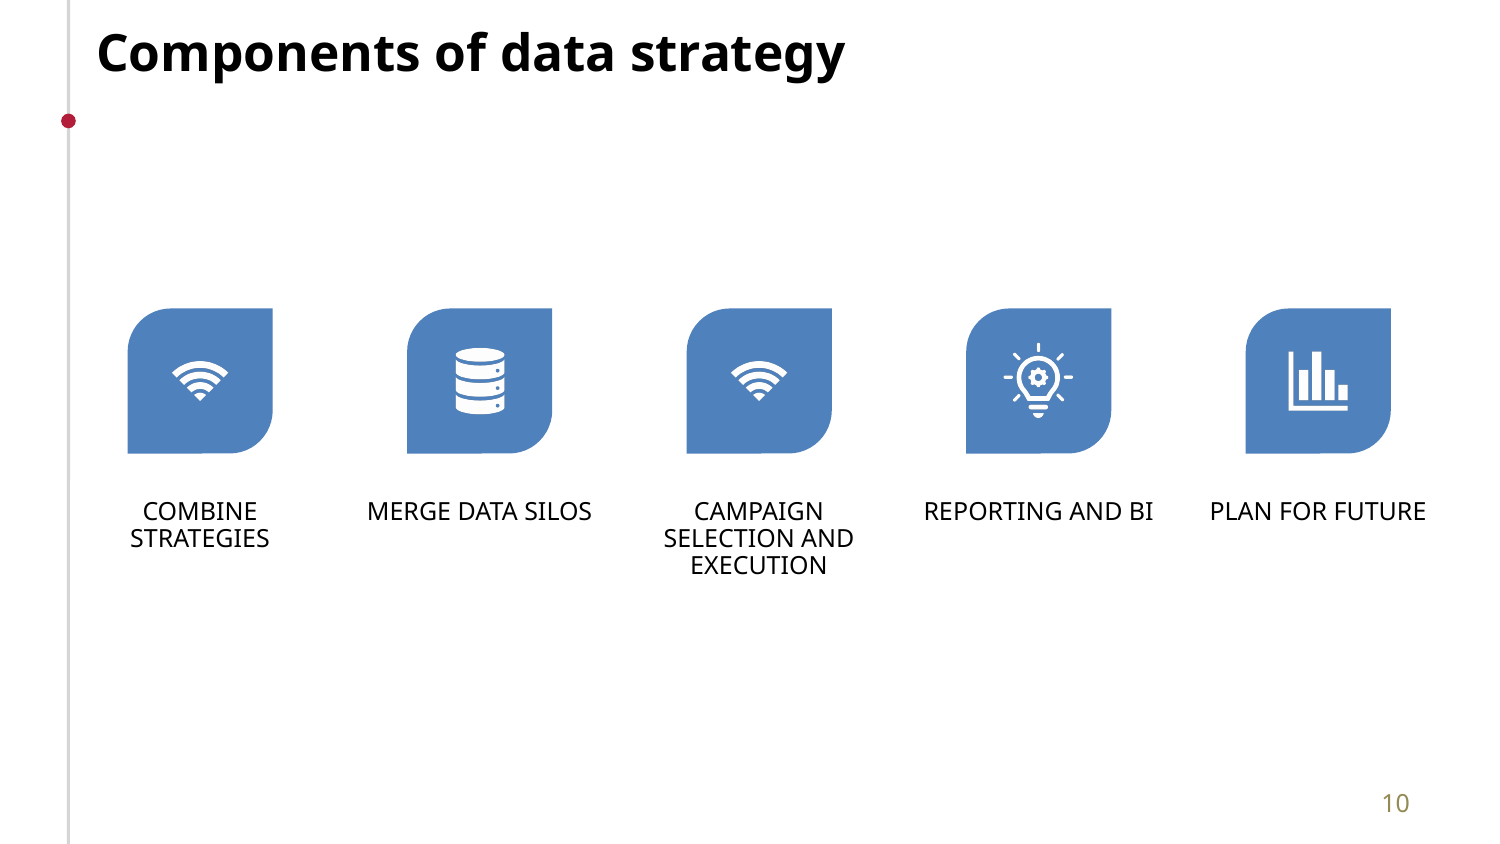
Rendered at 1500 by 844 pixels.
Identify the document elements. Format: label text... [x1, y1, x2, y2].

slide_number 10 [1074, 782, 1425, 827]
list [80, 252, 1438, 650]
title Components of data strategy [80, 12, 1339, 90]
